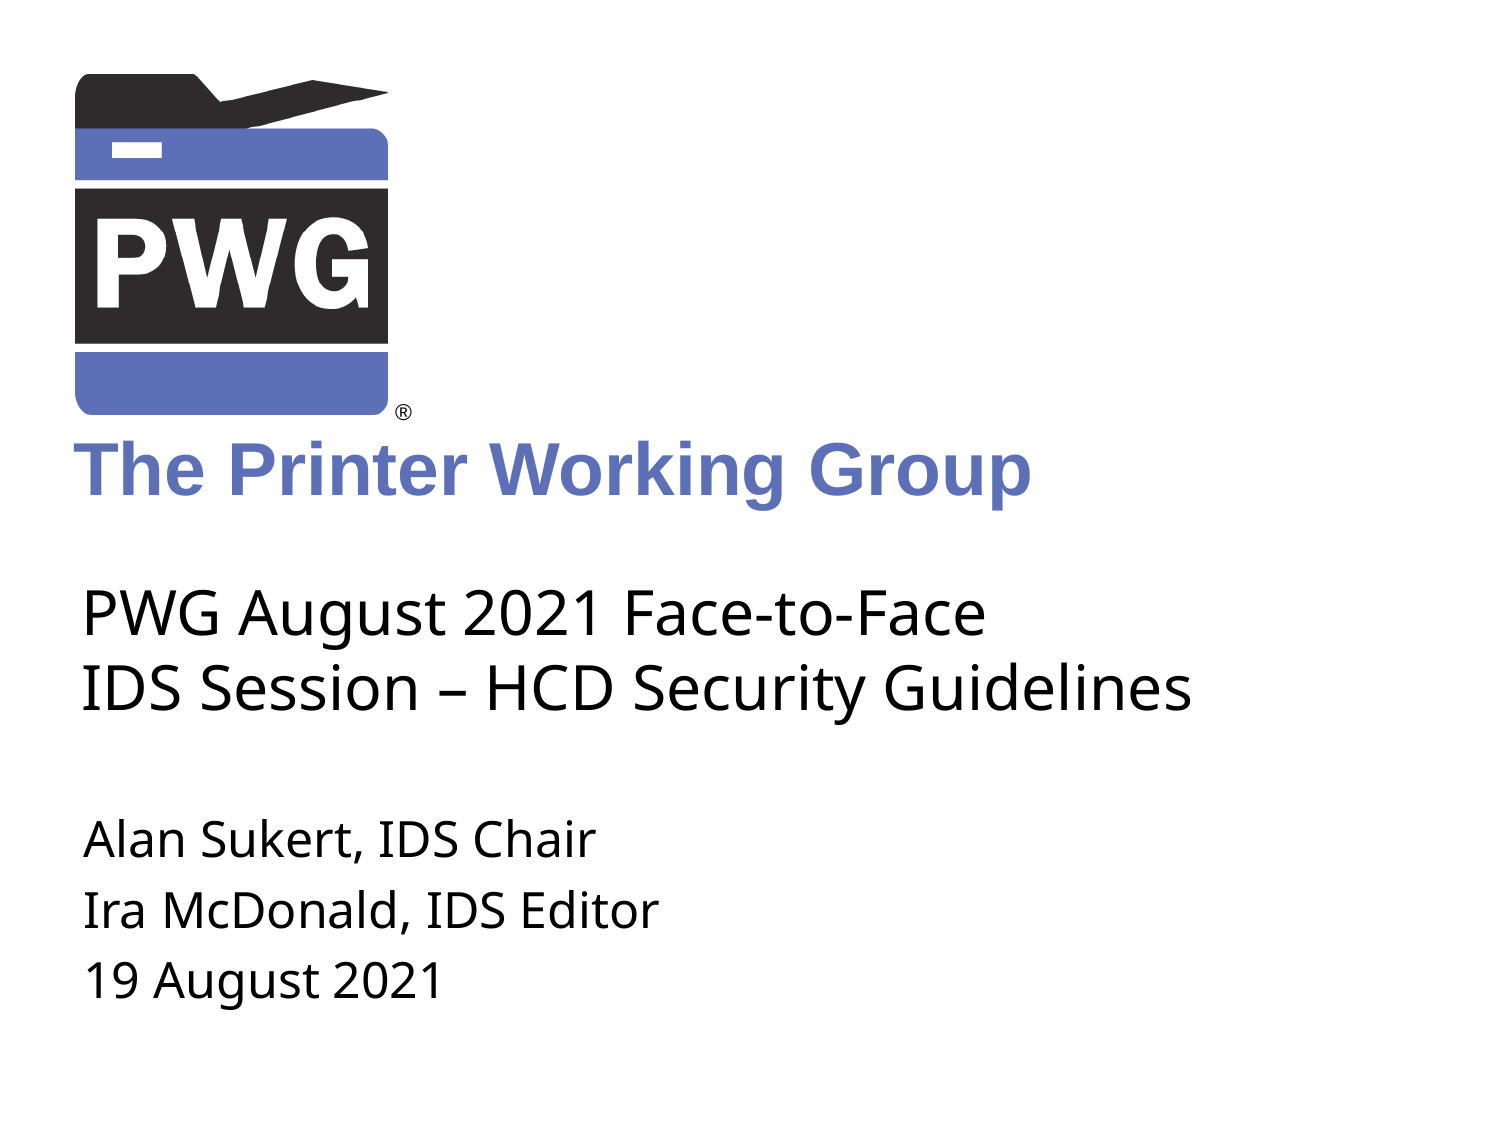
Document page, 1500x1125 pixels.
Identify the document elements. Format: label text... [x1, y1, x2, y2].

title PWG August 2021 Face-to-Face IDS Session – HCD Security Guidelines [74, 522, 1426, 728]
list Alan Sukert, IDS Chair Ira McDonald, IDS Editor 19 August 2021 [74, 728, 1426, 1063]
picture [75, 74, 388, 415]
